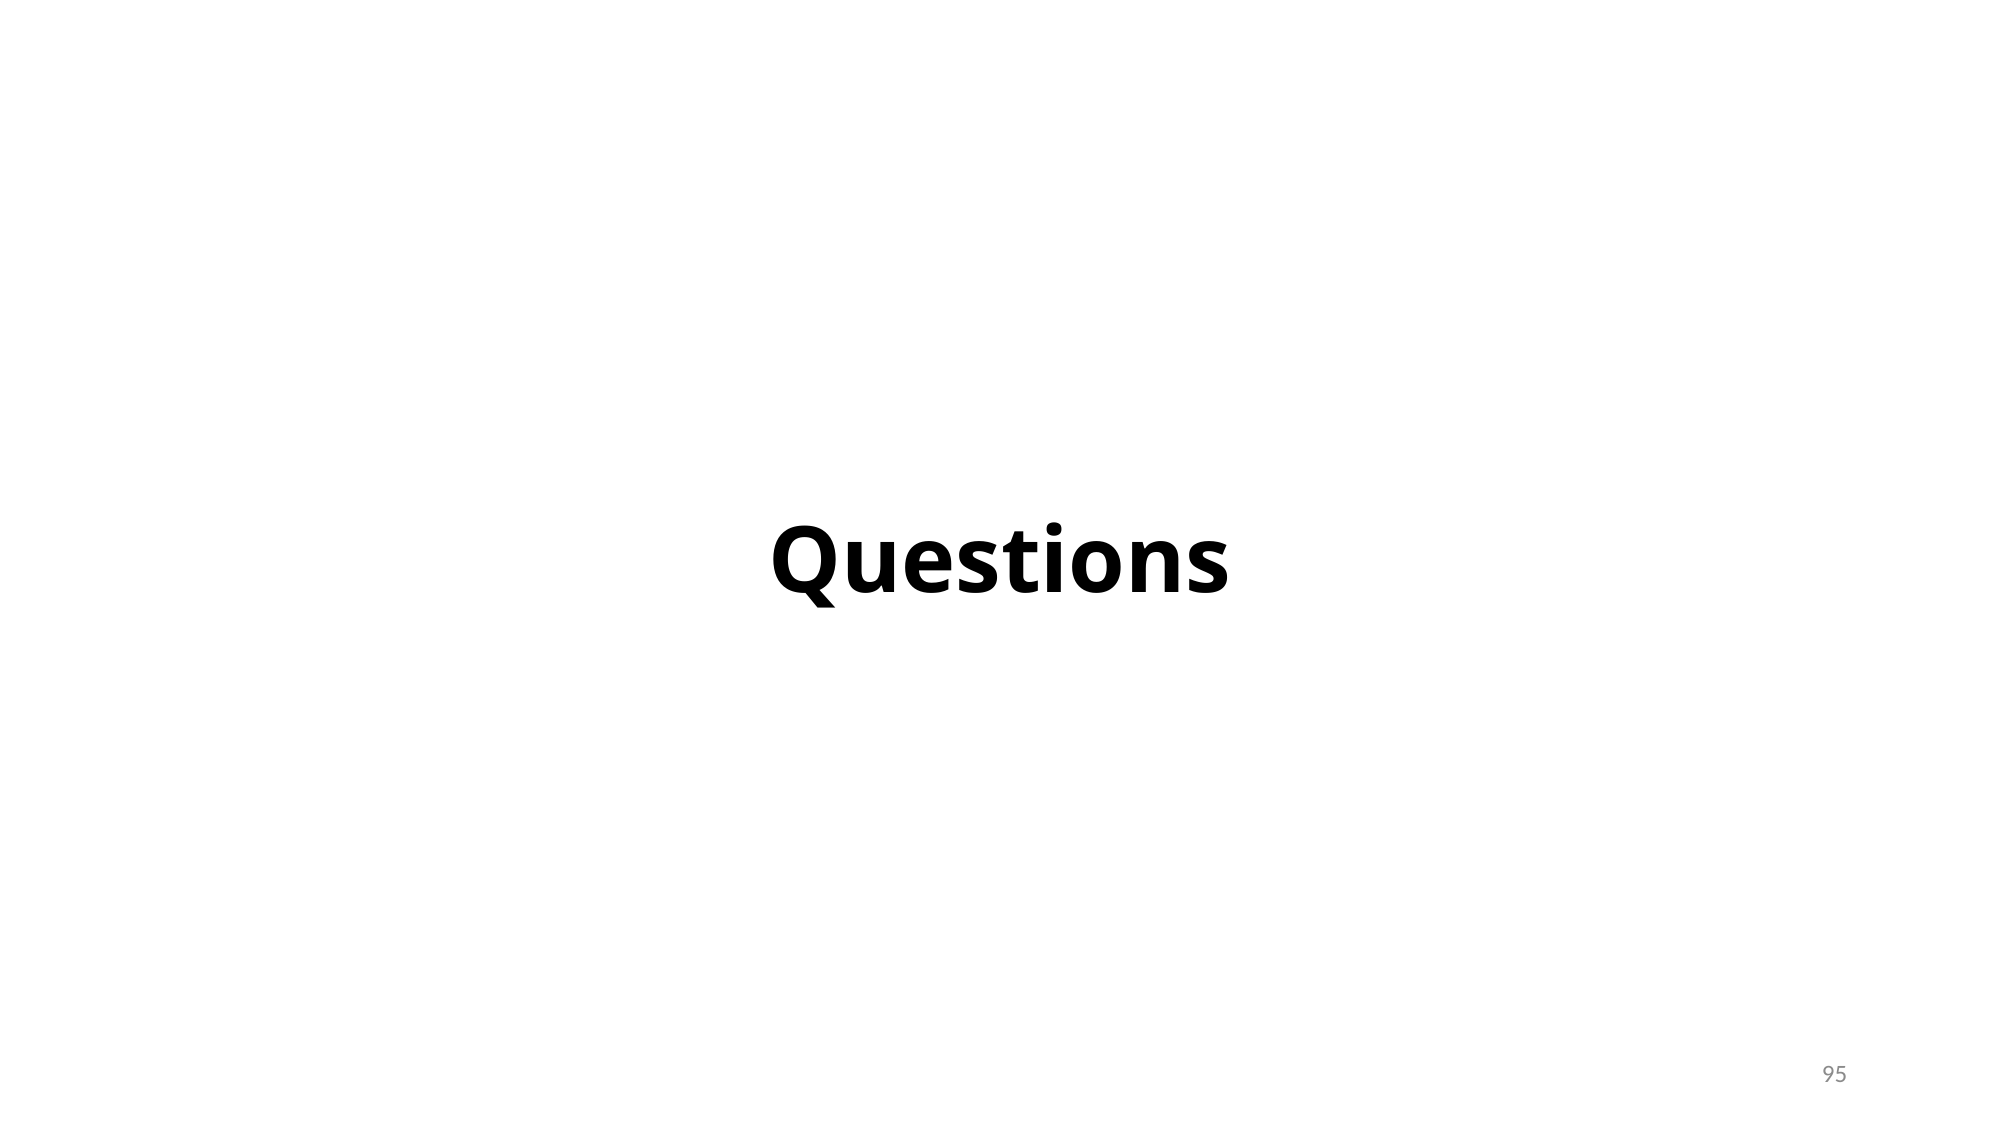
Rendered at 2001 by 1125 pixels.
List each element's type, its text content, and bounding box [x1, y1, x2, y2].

title Questions [137, 453, 1863, 672]
slide_number 95 [1412, 1042, 1863, 1103]
